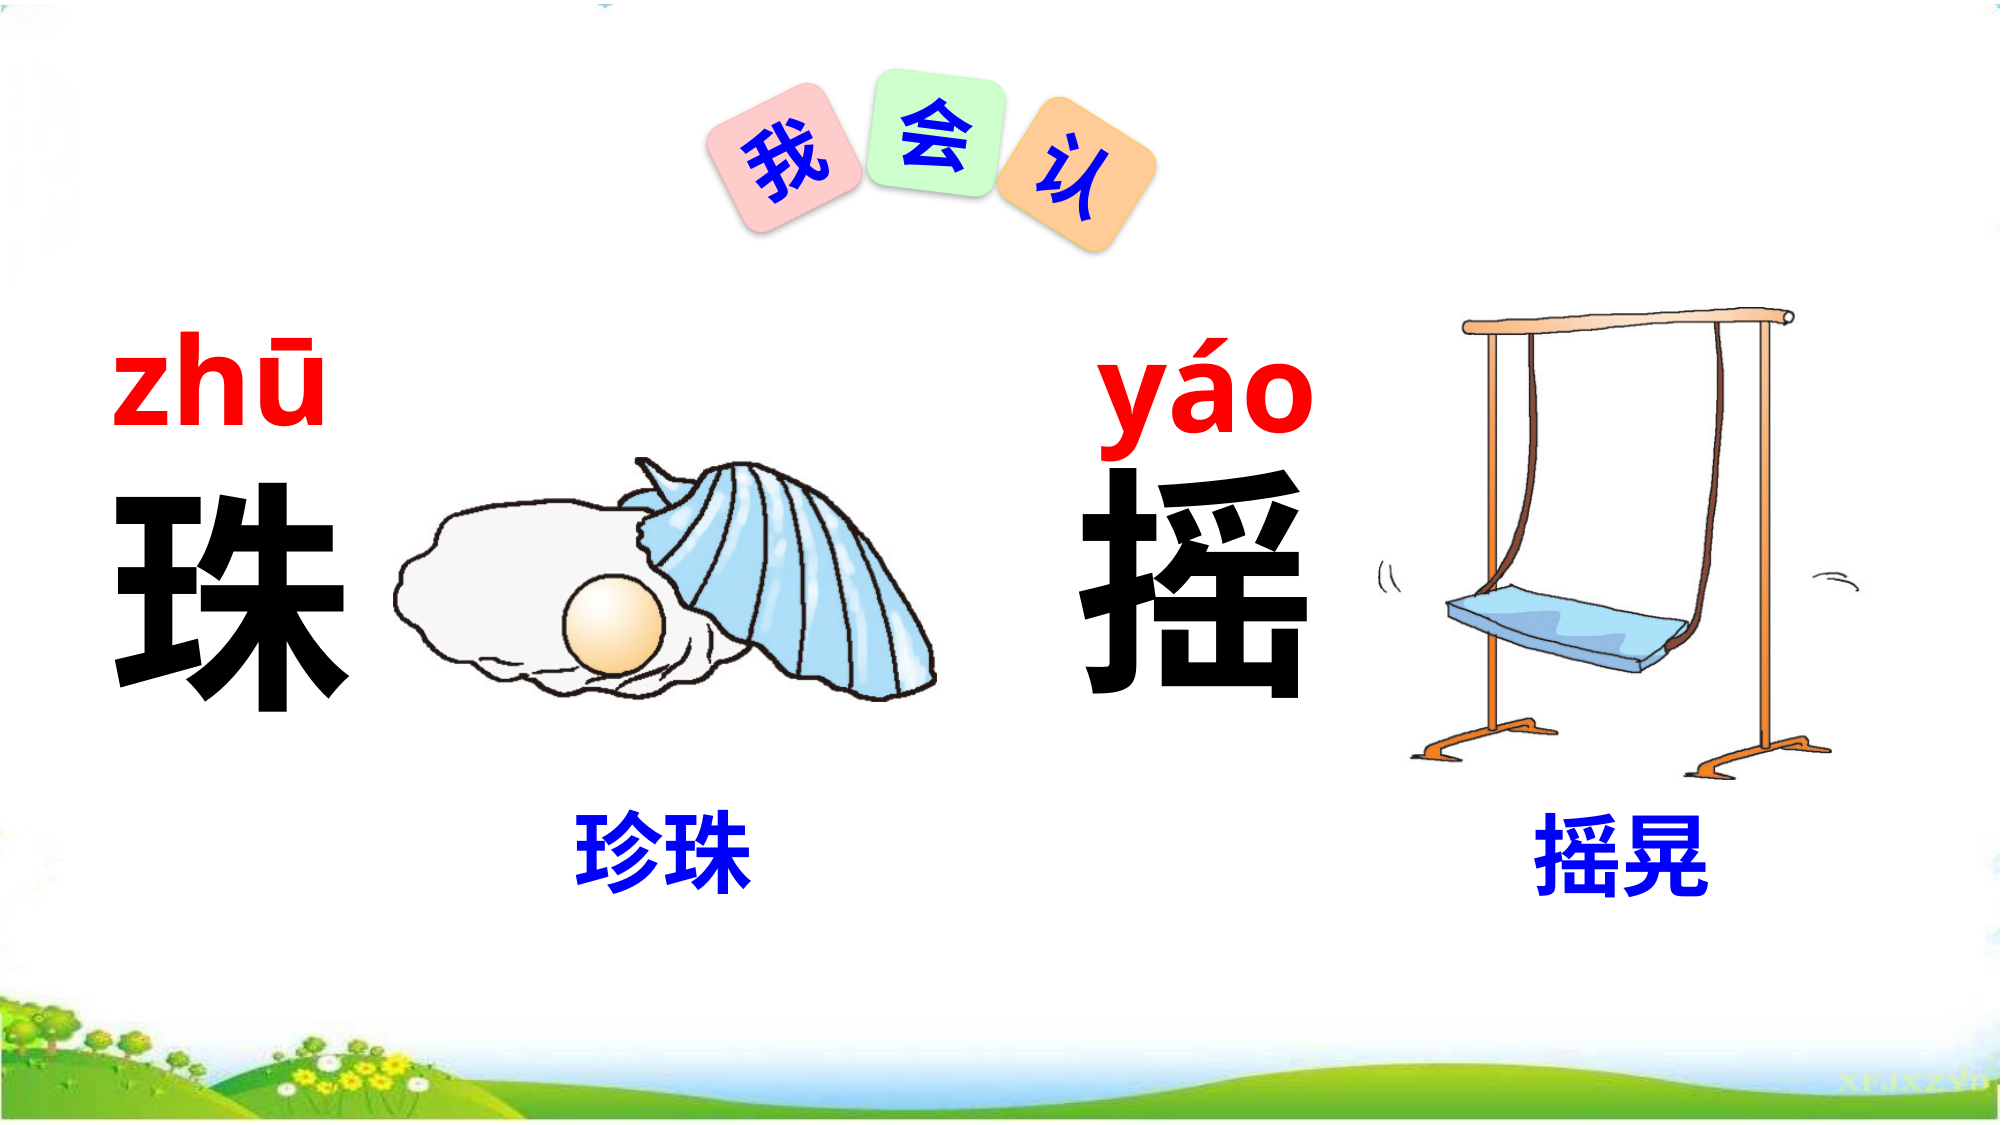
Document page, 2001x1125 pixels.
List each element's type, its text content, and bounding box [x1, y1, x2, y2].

text_box 摇 [1053, 421, 1338, 735]
text_box 珠 [87, 437, 372, 750]
text_box 珍珠 [553, 786, 775, 914]
picture [0, 4, 2000, 1121]
text_box 摇晃 [1512, 789, 1835, 917]
text_box yáo [1077, 299, 1339, 468]
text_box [719, 74, 1142, 233]
text_box zhū [91, 292, 353, 460]
